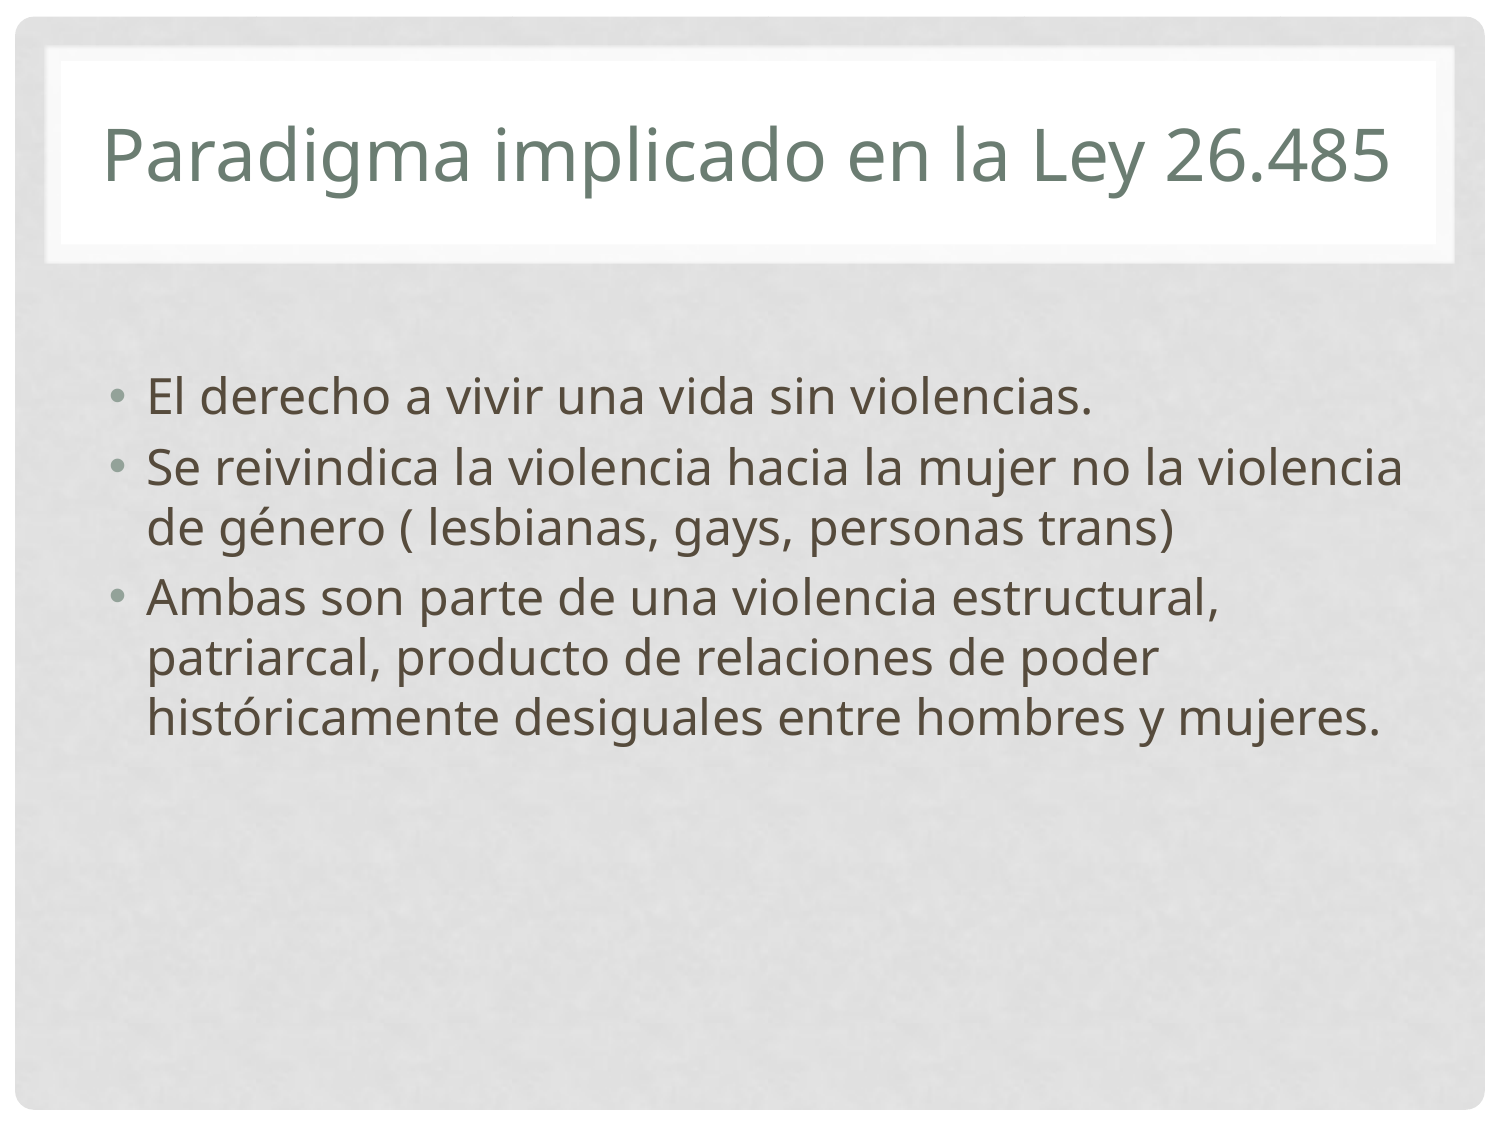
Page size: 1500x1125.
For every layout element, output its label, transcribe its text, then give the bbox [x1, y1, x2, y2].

list El derecho a vivir una vida sin violencias. Se reivindica la violencia hacia la mujer no la violencia de género ( lesbianas, gays, personas trans) Ambas son parte de una violencia estructural, patriarcal, producto de relaciones de poder históricamente desiguales entre hombres y mujeres. [74, 287, 1426, 1006]
title Paradigma implicado en la Ley 26.485 [69, 66, 1425, 238]
